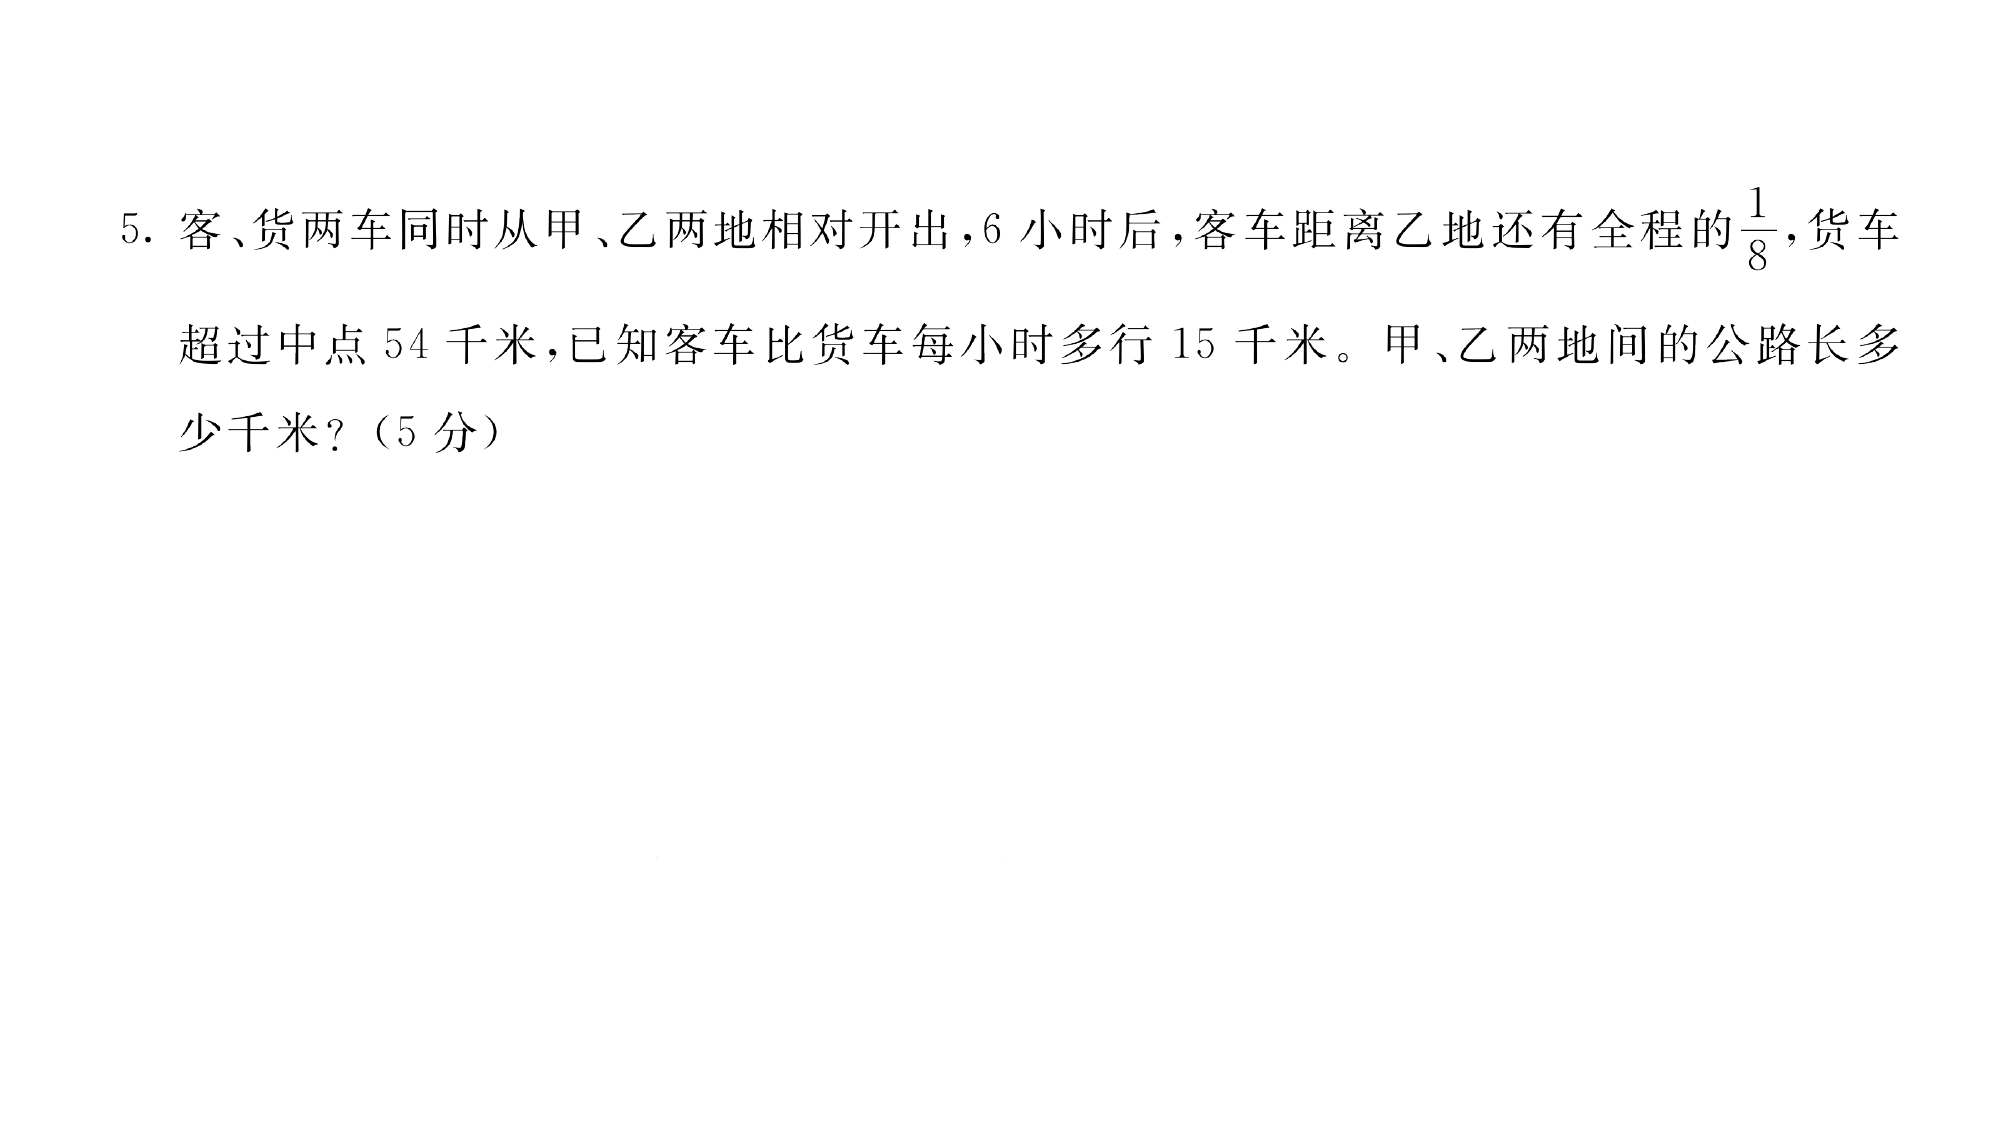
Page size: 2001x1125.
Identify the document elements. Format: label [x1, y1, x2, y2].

picture [118, 177, 2000, 866]
